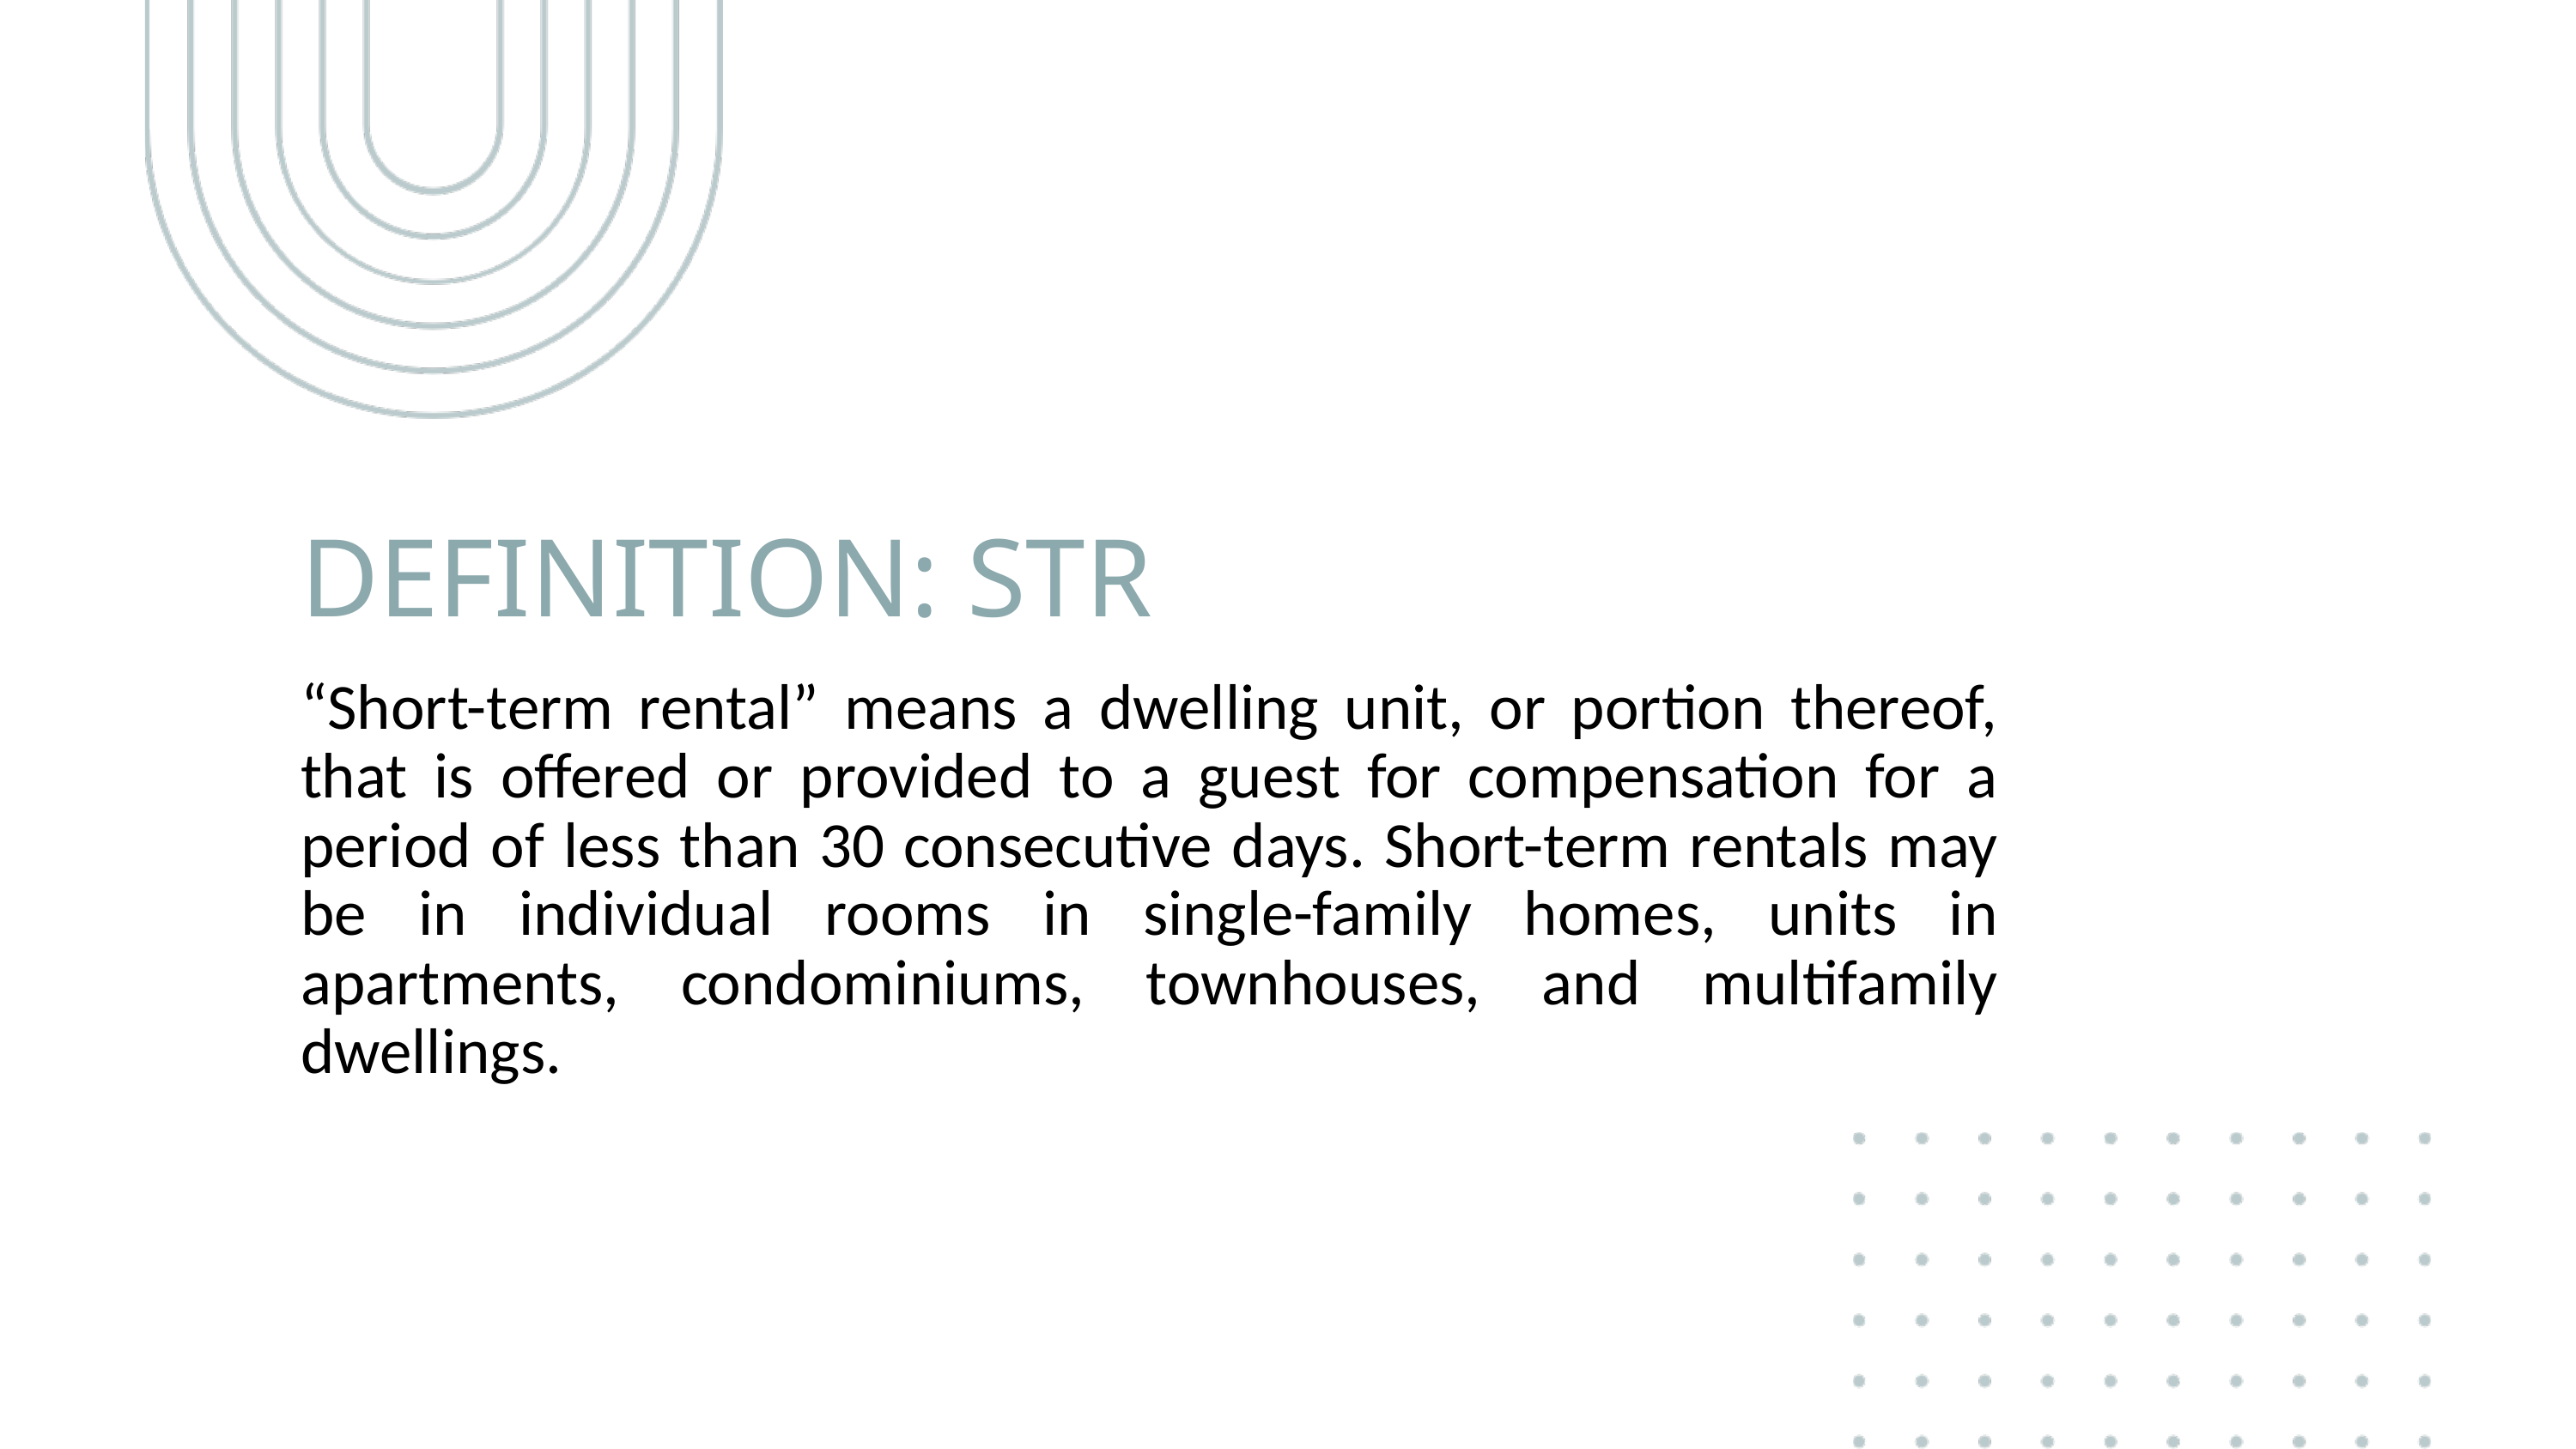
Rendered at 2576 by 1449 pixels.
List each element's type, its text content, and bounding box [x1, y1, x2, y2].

text_box [1853, 1132, 2432, 1449]
text_box DEFINITION: STR [301, 520, 1249, 639]
text_box “Short-term rental” means a dwelling unit, or portion thereof, that is offered or provided to a guest for compensation for a period of less than 30 consecutive days. Short-term rentals may be in individual rooms in single-family homes, units in apartments, condominiums, townhouses, and multifamily dwellings. [301, 673, 2000, 1087]
text_box [144, 0, 723, 419]
